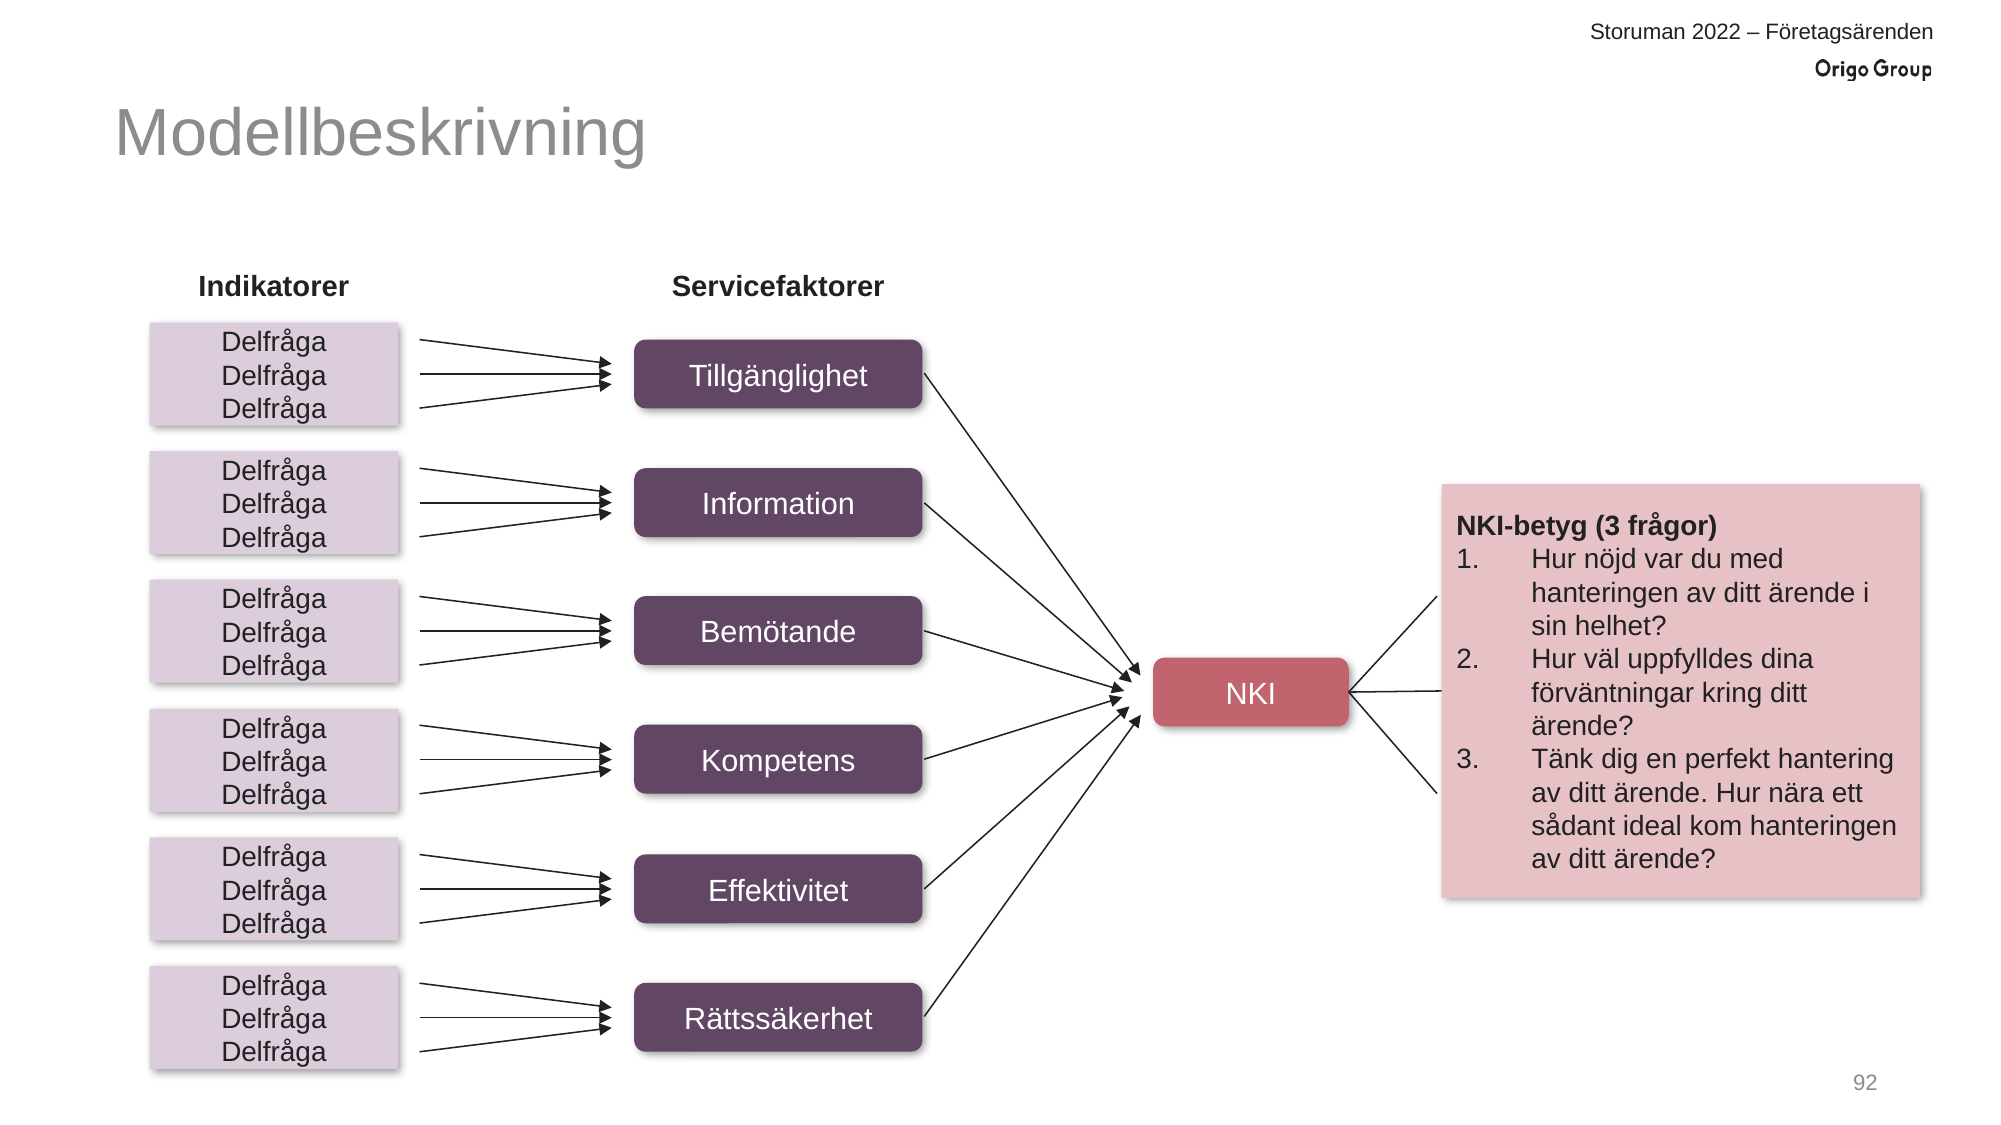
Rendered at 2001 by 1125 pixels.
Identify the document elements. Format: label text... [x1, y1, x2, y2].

title Modellbeskrivning [99, 81, 1894, 213]
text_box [133, 259, 1921, 1070]
slide_number 91 [1442, 1080, 1893, 1103]
